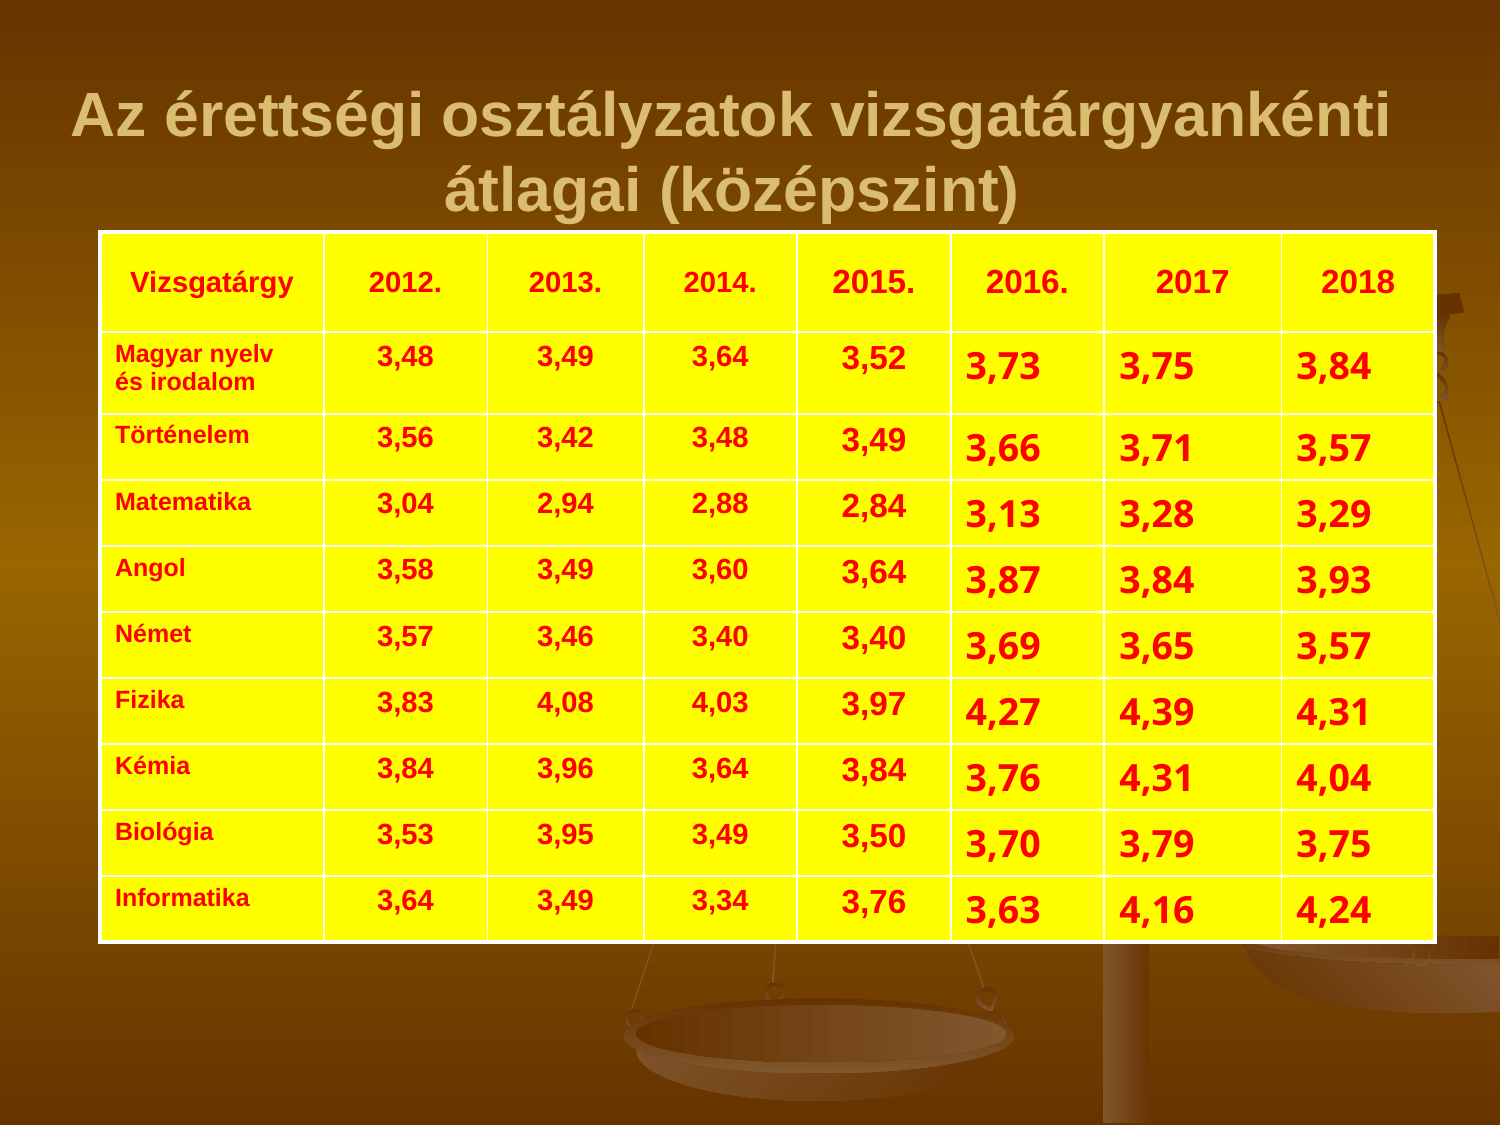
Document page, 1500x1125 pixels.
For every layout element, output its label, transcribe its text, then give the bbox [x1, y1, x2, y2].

table_cell 3,84 [1282, 333, 1433, 413]
table_header 2016. [952, 234, 1103, 331]
table_cell 3,50 [798, 811, 950, 875]
table_cell 3,58 [325, 547, 487, 611]
table_cell 3,49 [645, 811, 796, 875]
table_cell 3,49 [488, 333, 643, 413]
table_cell 2,84 [798, 481, 950, 545]
table_cell 3,34 [645, 877, 796, 940]
table_cell 3,64 [325, 877, 487, 940]
table_header Vizsgatárgy [102, 234, 323, 331]
table_cell 3,29 [1282, 481, 1433, 545]
table_cell 4,03 [645, 679, 796, 743]
table_cell 3,57 [1282, 415, 1433, 479]
table_cell 3,57 [1282, 613, 1433, 677]
table_cell 3,56 [325, 415, 487, 479]
table_header 2015. [798, 234, 950, 331]
table_cell 2,94 [488, 481, 643, 545]
table_cell 3,40 [645, 613, 796, 677]
table_cell 4,16 [1105, 877, 1281, 940]
table_cell 3,76 [952, 745, 1103, 809]
table_cell 4,24 [1282, 877, 1433, 940]
table_cell 3,57 [325, 613, 487, 677]
table_cell Magyar nyelv és irodalom [102, 333, 323, 413]
table_cell 3,75 [1105, 333, 1281, 413]
table_cell 3,42 [488, 415, 643, 479]
table_cell 3,66 [952, 415, 1103, 479]
table_cell Angol [102, 547, 323, 611]
table_cell 3,96 [488, 745, 643, 809]
table_cell Német [102, 613, 323, 677]
table_cell 3,73 [952, 333, 1103, 413]
table_cell 3,48 [645, 415, 796, 479]
table_cell 3,65 [1105, 613, 1281, 677]
table_cell 3,84 [798, 745, 950, 809]
table_cell 3,79 [1105, 811, 1281, 875]
table_cell 3,95 [488, 811, 643, 875]
table_cell 4,39 [1105, 679, 1281, 743]
table_cell 3,76 [798, 877, 950, 940]
title Az érettségi osztályzatok vizsgatárgyankénti átlagai (középszint) [40, 77, 1424, 221]
table_cell 3,75 [1282, 811, 1433, 875]
table_cell 3,49 [488, 877, 643, 940]
table_cell 3,48 [325, 333, 487, 413]
table_cell 3,64 [645, 333, 796, 413]
table_cell 3,69 [952, 613, 1103, 677]
table_cell 3,60 [645, 547, 796, 611]
table_cell Biológia [102, 811, 323, 875]
table_cell 3,83 [325, 679, 487, 743]
table_cell 3,52 [798, 333, 950, 413]
table_header 2018 [1282, 234, 1433, 331]
table_cell Informatika [102, 877, 323, 940]
table_cell Kémia [102, 745, 323, 809]
table_cell 3,84 [1105, 547, 1281, 611]
table_header 2014. [645, 234, 796, 331]
table_cell 3,71 [1105, 415, 1281, 479]
table_cell 4,04 [1282, 745, 1433, 809]
table_cell 3,49 [798, 415, 950, 479]
table_cell 3,87 [952, 547, 1103, 611]
table_cell 4,08 [488, 679, 643, 743]
table_cell 3,13 [952, 481, 1103, 545]
table_cell 3,70 [952, 811, 1103, 875]
table_cell 3,84 [325, 745, 487, 809]
table_cell 3,49 [488, 547, 643, 611]
table_cell 3,46 [488, 613, 643, 677]
table_cell 2,88 [645, 481, 796, 545]
table_cell 3,40 [798, 613, 950, 677]
table_header 2013. [488, 234, 643, 331]
table_cell 4,31 [1105, 745, 1281, 809]
table_cell 3,97 [798, 679, 950, 743]
table_cell Matematika [102, 481, 323, 545]
table_cell 3,63 [952, 877, 1103, 940]
table_cell Fizika [102, 679, 323, 743]
table_cell 4,27 [952, 679, 1103, 743]
table_header 2012. [325, 234, 487, 331]
table_cell Történelem [102, 415, 323, 479]
table_cell 3,93 [1282, 547, 1433, 611]
table_cell 4,31 [1282, 679, 1433, 743]
table_cell 3,53 [325, 811, 487, 875]
table_cell 3,28 [1105, 481, 1281, 545]
table_cell 3,64 [645, 745, 796, 809]
table_cell 3,64 [798, 547, 950, 611]
table_cell 3,04 [325, 481, 487, 545]
table_header 2017 [1105, 234, 1281, 331]
